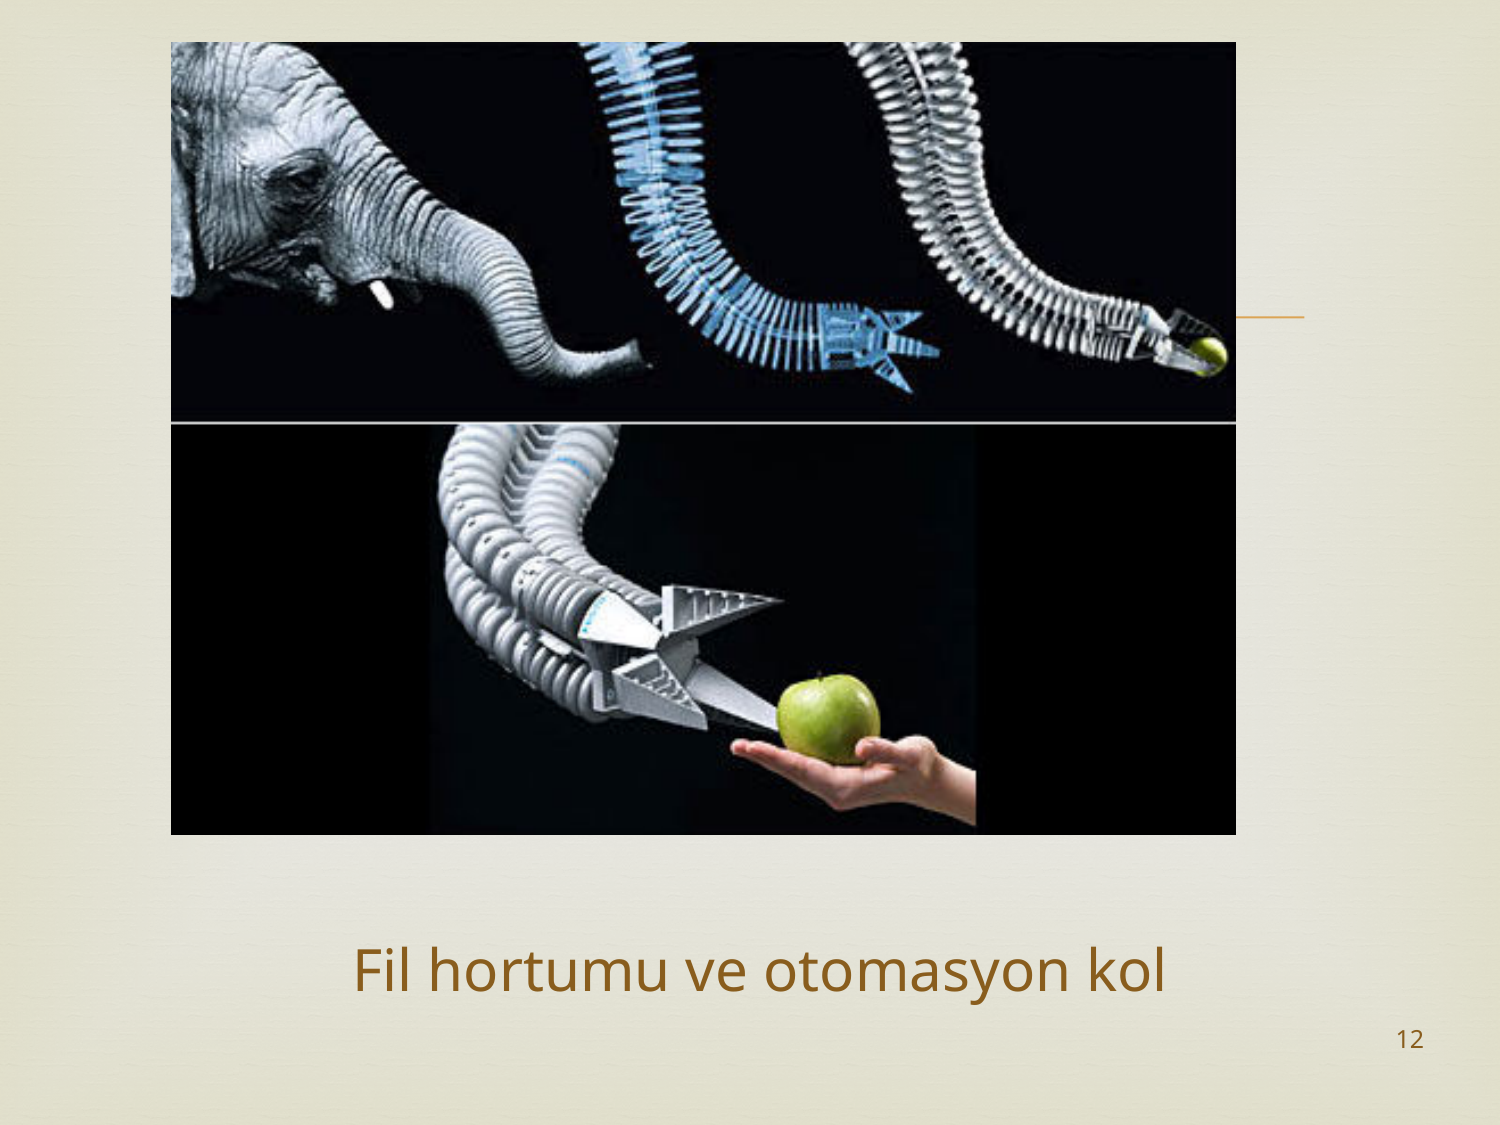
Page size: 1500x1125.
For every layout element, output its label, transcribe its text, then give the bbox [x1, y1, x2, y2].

slide_number 12 [1089, 1010, 1440, 1071]
text_box Fil hortumu ve otomasyon kol [123, 881, 1397, 1055]
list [170, 42, 1237, 835]
